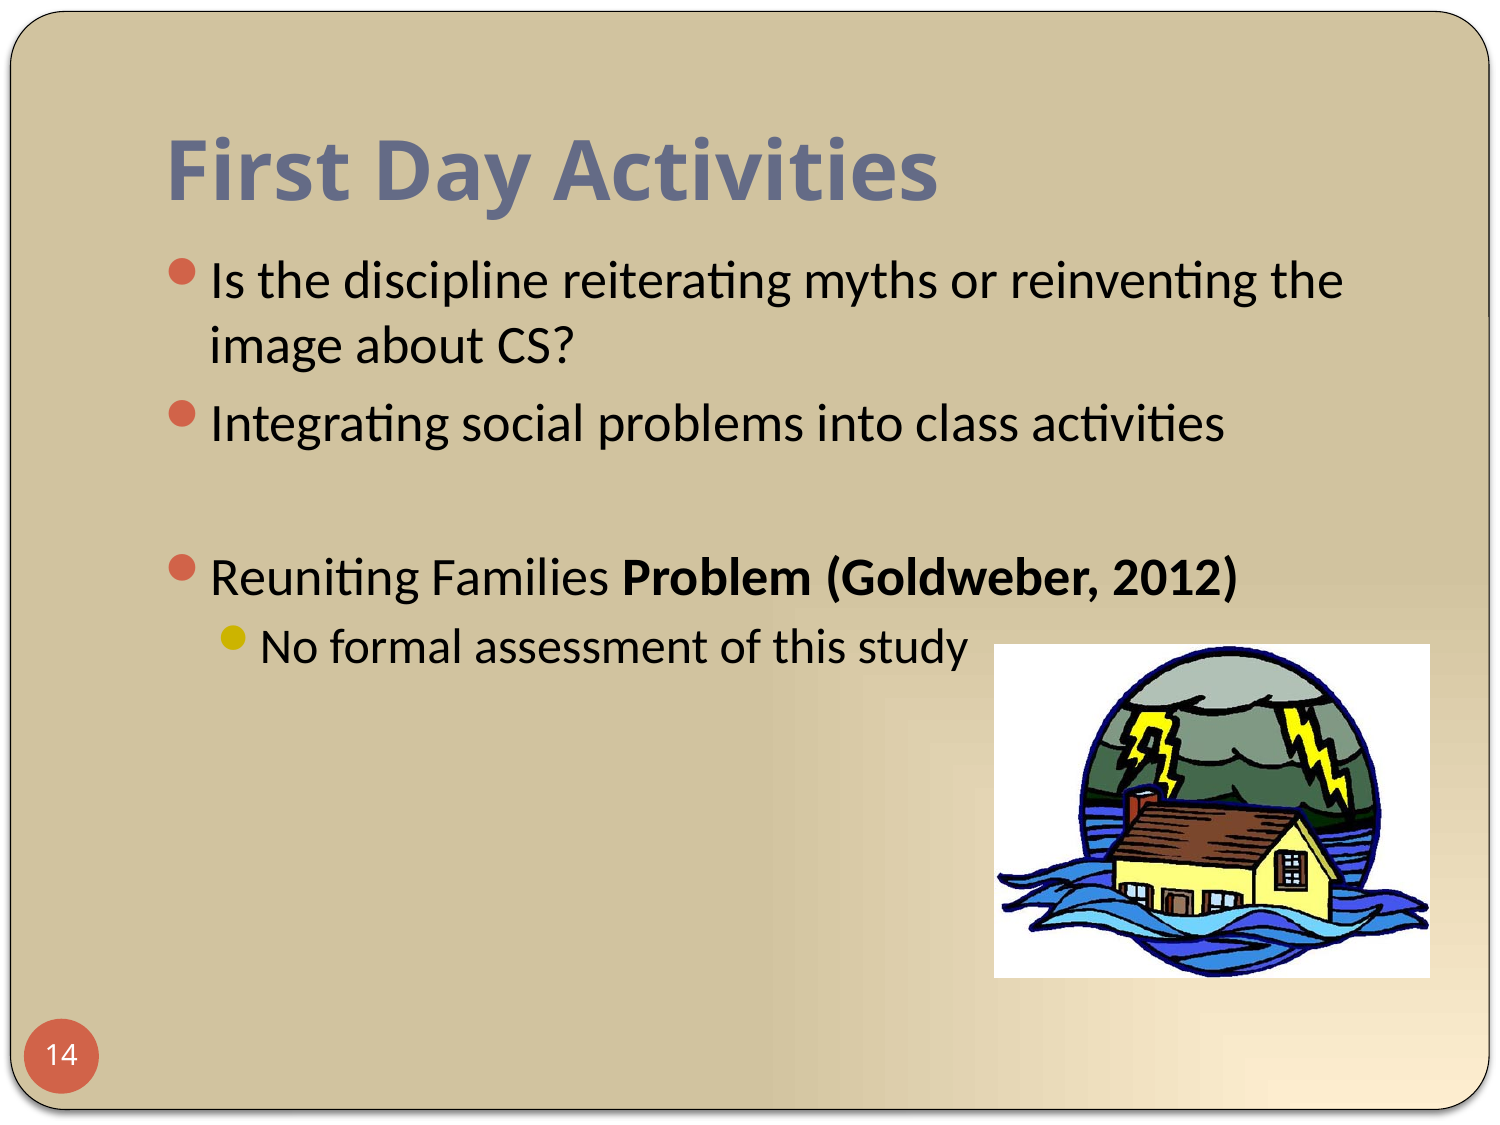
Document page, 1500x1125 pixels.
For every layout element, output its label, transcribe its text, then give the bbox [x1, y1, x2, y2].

slide_number 14 [23, 1018, 99, 1094]
list Is the discipline reiterating myths or reinventing the image about CS? Integrating social problems into class activities Reuniting Families Problem (Goldweber, 2012) No formal assessment of this study [150, 237, 1425, 988]
picture [994, 644, 1430, 978]
title First Day Activities [150, 45, 1425, 233]
